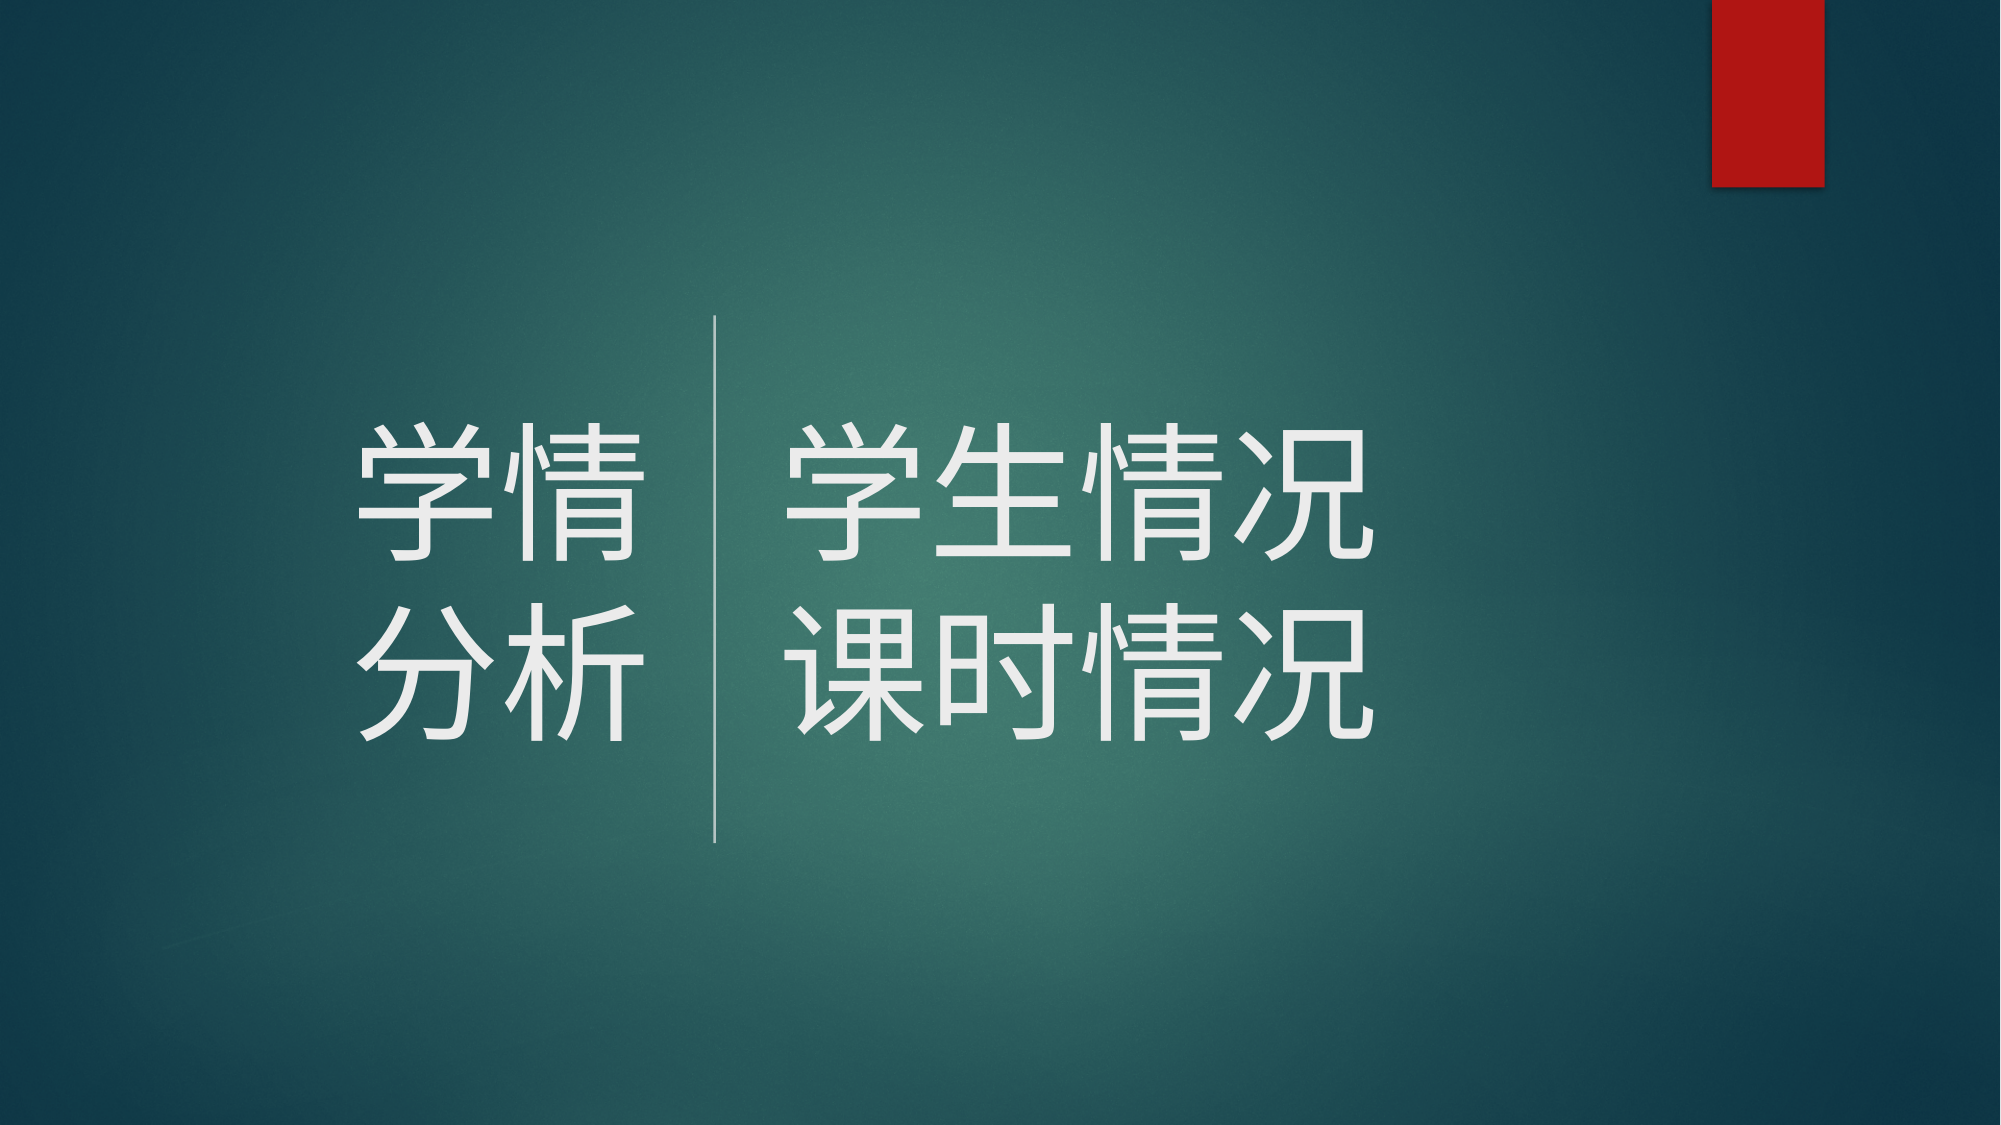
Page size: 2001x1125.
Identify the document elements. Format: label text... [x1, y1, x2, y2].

text_box [0, 0, 2000, 1125]
title 学生情况 课时情况 [763, 207, 1881, 951]
subtitle 学情分析 [189, 207, 666, 951]
text_box [1711, 0, 1825, 188]
